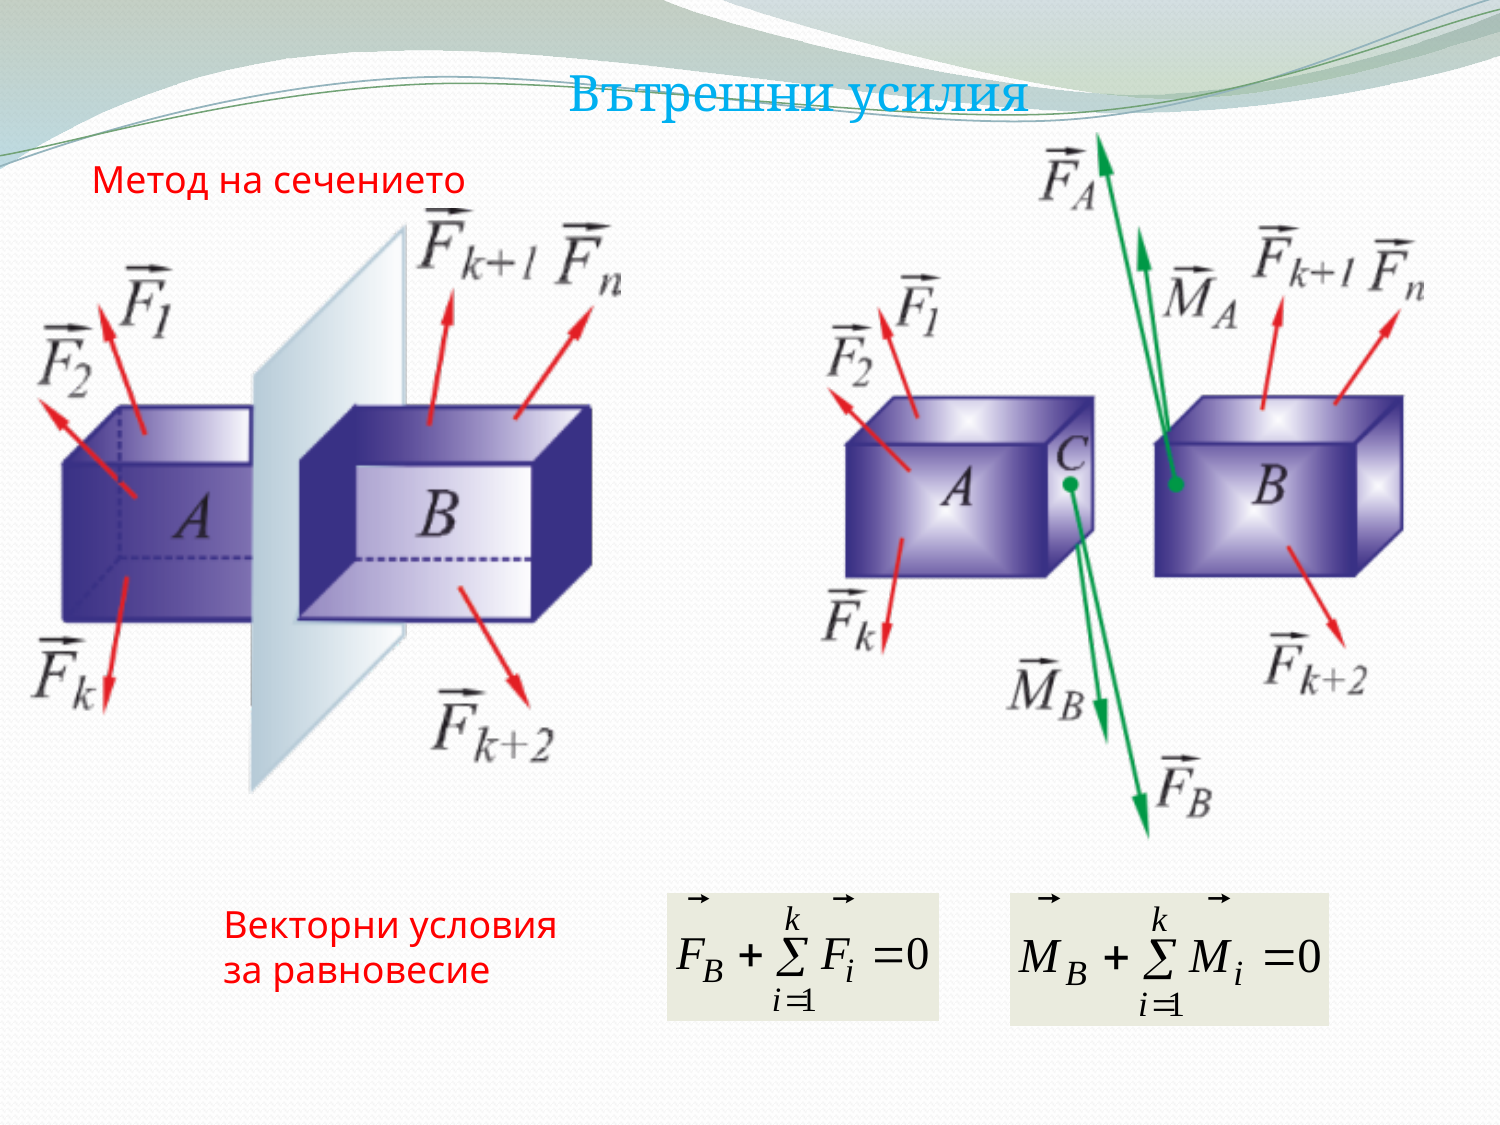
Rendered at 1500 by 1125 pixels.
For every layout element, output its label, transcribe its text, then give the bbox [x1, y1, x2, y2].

list Вътрешни усилия [117, 53, 1463, 149]
text_box Метод на сечението [76, 148, 550, 208]
picture [820, 132, 1424, 841]
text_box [667, 893, 940, 1022]
picture [29, 208, 621, 794]
text_box [814, 134, 820, 149]
text_box [1424, 134, 1430, 149]
text_box Векторни условия за равновесие [208, 893, 583, 999]
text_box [1009, 892, 1330, 1026]
